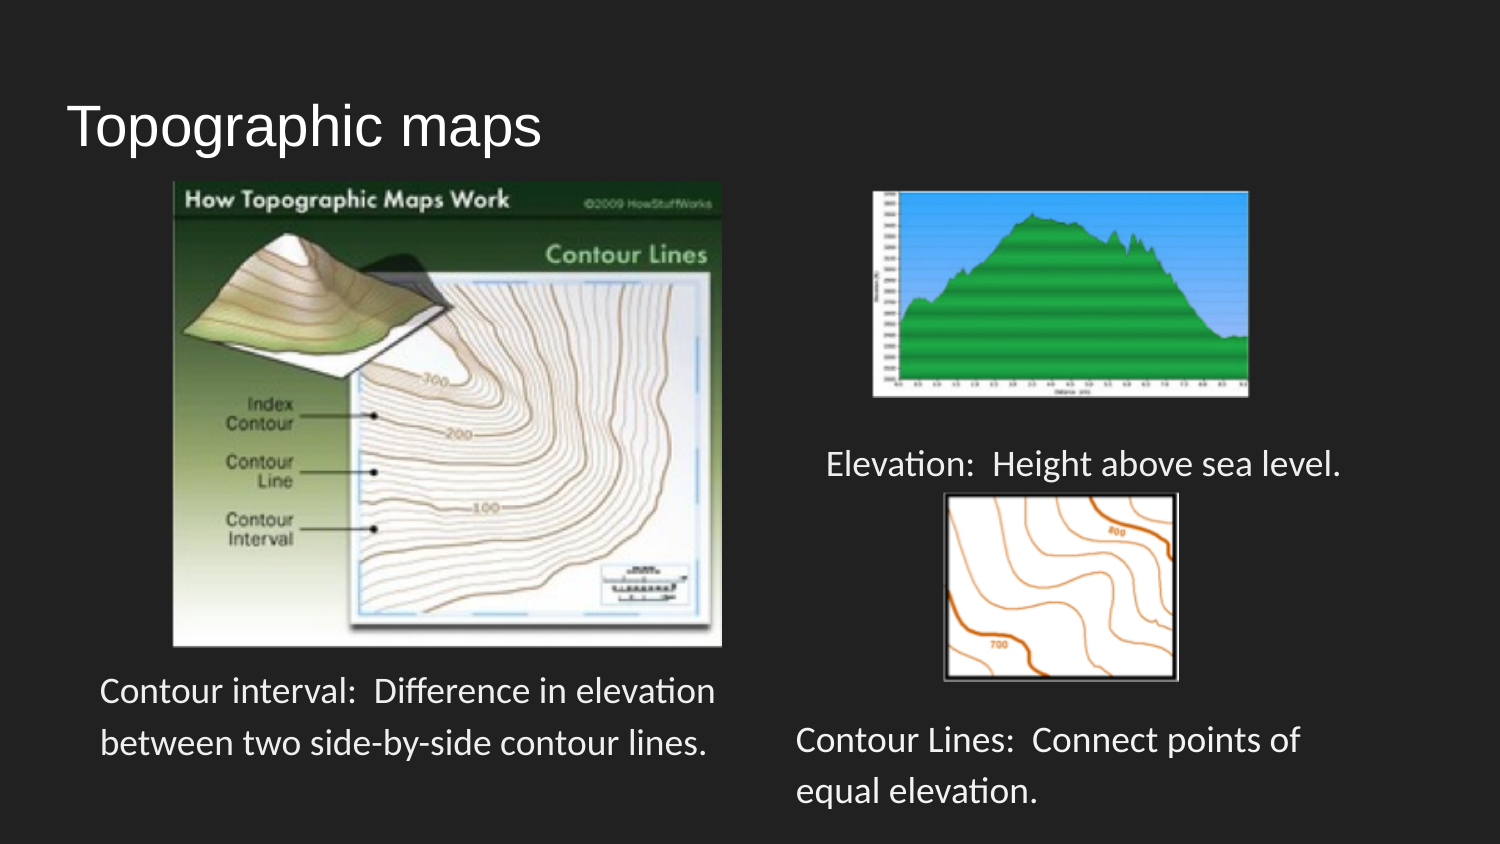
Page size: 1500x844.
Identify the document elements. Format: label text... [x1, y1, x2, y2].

title Topographic maps [51, 72, 1449, 167]
picture [943, 492, 1179, 682]
text_box Elevation: Height above sea level. [810, 417, 1372, 482]
picture [172, 180, 722, 648]
picture [872, 189, 1250, 399]
text_box Contour interval: Difference in elevation between two side-by-side contour lines. [84, 643, 762, 788]
text_box Contour Lines: Connect points of equal elevation. [780, 692, 1342, 799]
